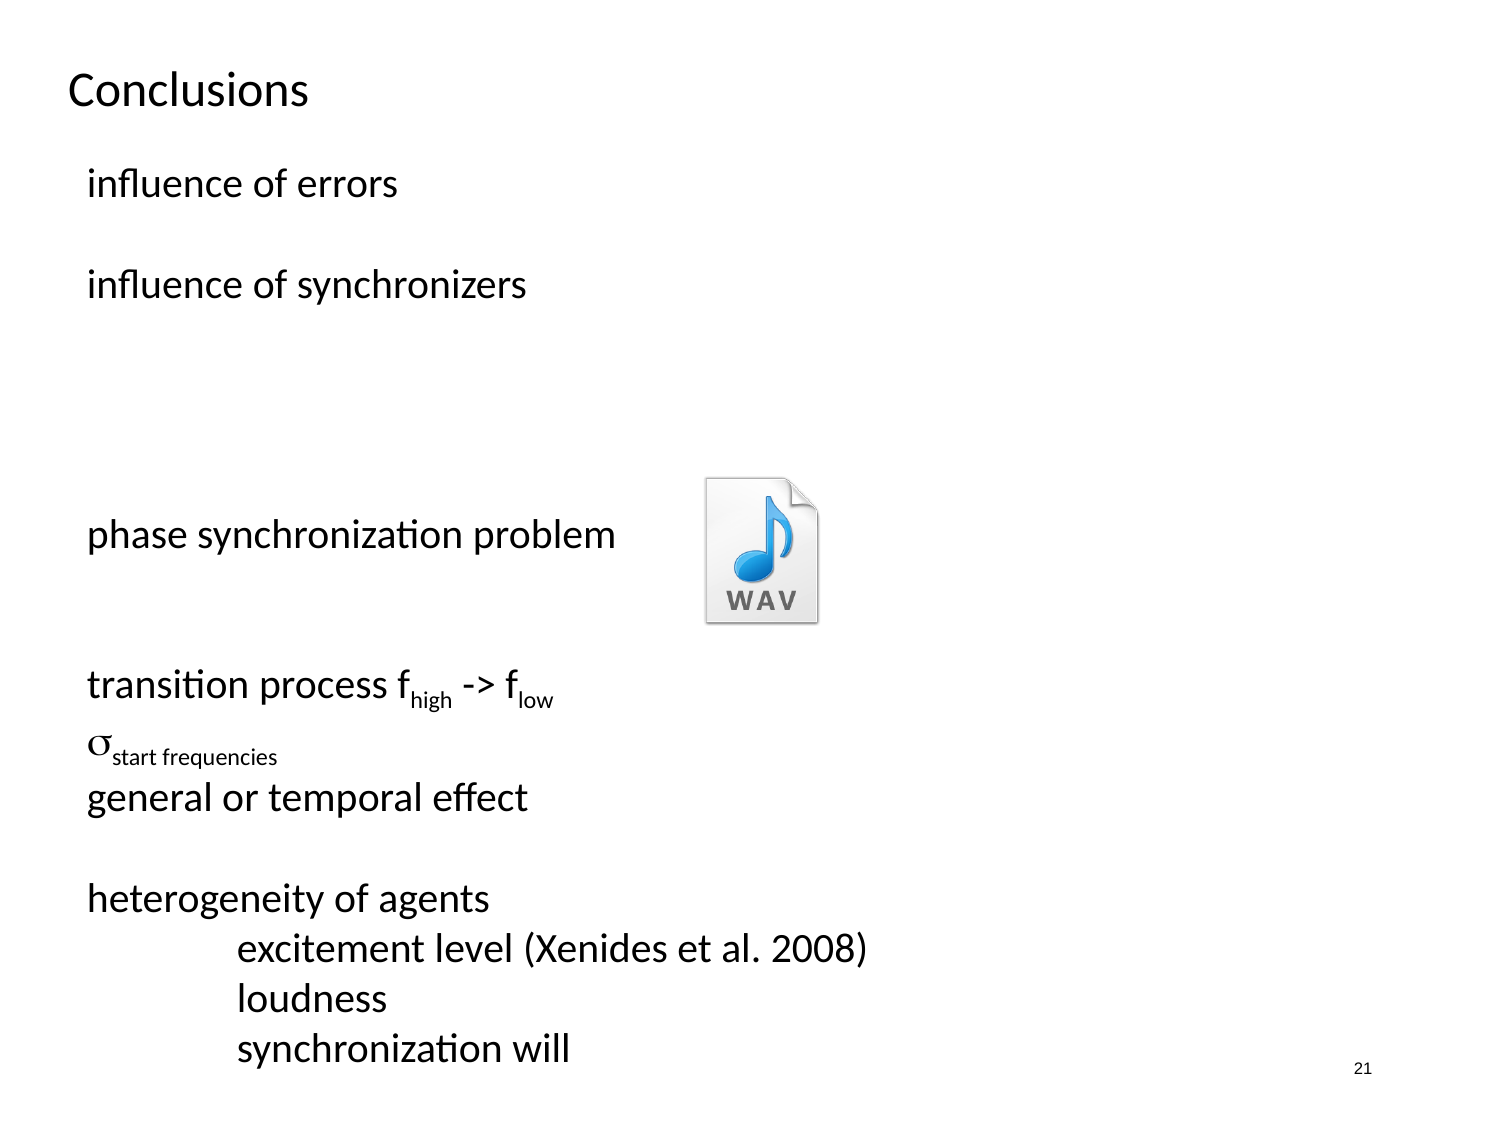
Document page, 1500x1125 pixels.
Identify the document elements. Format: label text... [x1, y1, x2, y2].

text_box influence of errors influence of synchronizers phase synchronization problem transition process fhigh -> flow sstart frequencies general or temporal effect heterogeneity of agents excitement level (Xenides et al. 2008) loudness synchronization will [72, 148, 1419, 1047]
slide_number 21 [1074, 1049, 1388, 1101]
title Conclusions [53, 42, 1329, 131]
picture [678, 467, 845, 634]
